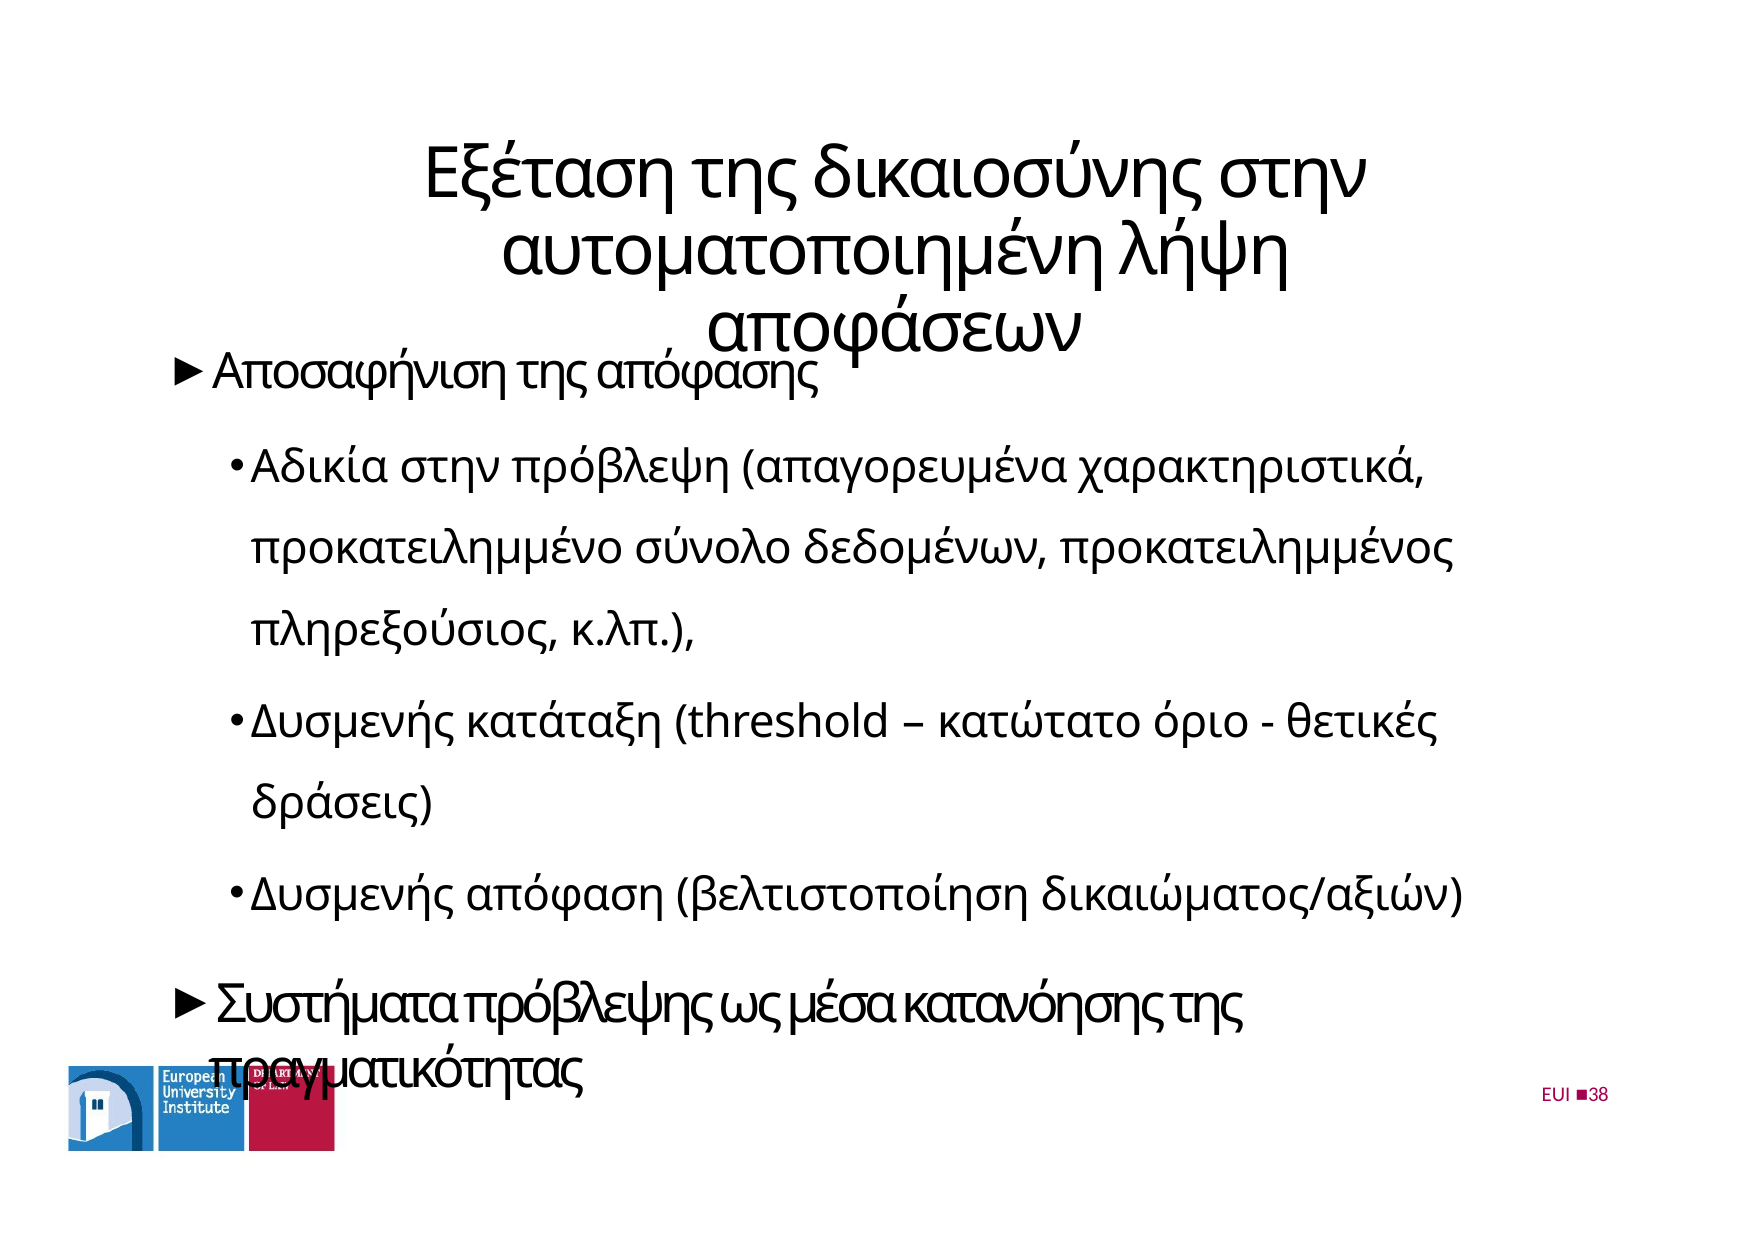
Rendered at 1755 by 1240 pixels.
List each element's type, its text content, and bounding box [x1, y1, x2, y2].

text_box EUI ■38 [1539, 1078, 1612, 1106]
text_box Αποσαφήνιση της απόφασης Αδικία στην πρόβλεψη (απαγορευμένα χαρακτηριστικά, προκατειλημμένο σύνολο δεδομένων, προκατειλημμένος πληρεξούσιος, κ.λπ.), Δυσμενής κατάταξη (threshold – κατώτατο όριο - θετικές δράσεις) Δυσμενής απόφαση (βελτιστοποίηση δικαιώματος/αξιών) Συστήματα πρόβλεψης ως μέσα κατανόησης της πραγματικότητας [163, 336, 1591, 1099]
title Εξέταση της δικαιοσύνης στην αυτοματοποιημένη λήψη αποφάσεων [0, 123, 1428, 366]
picture [64, 1058, 348, 1158]
